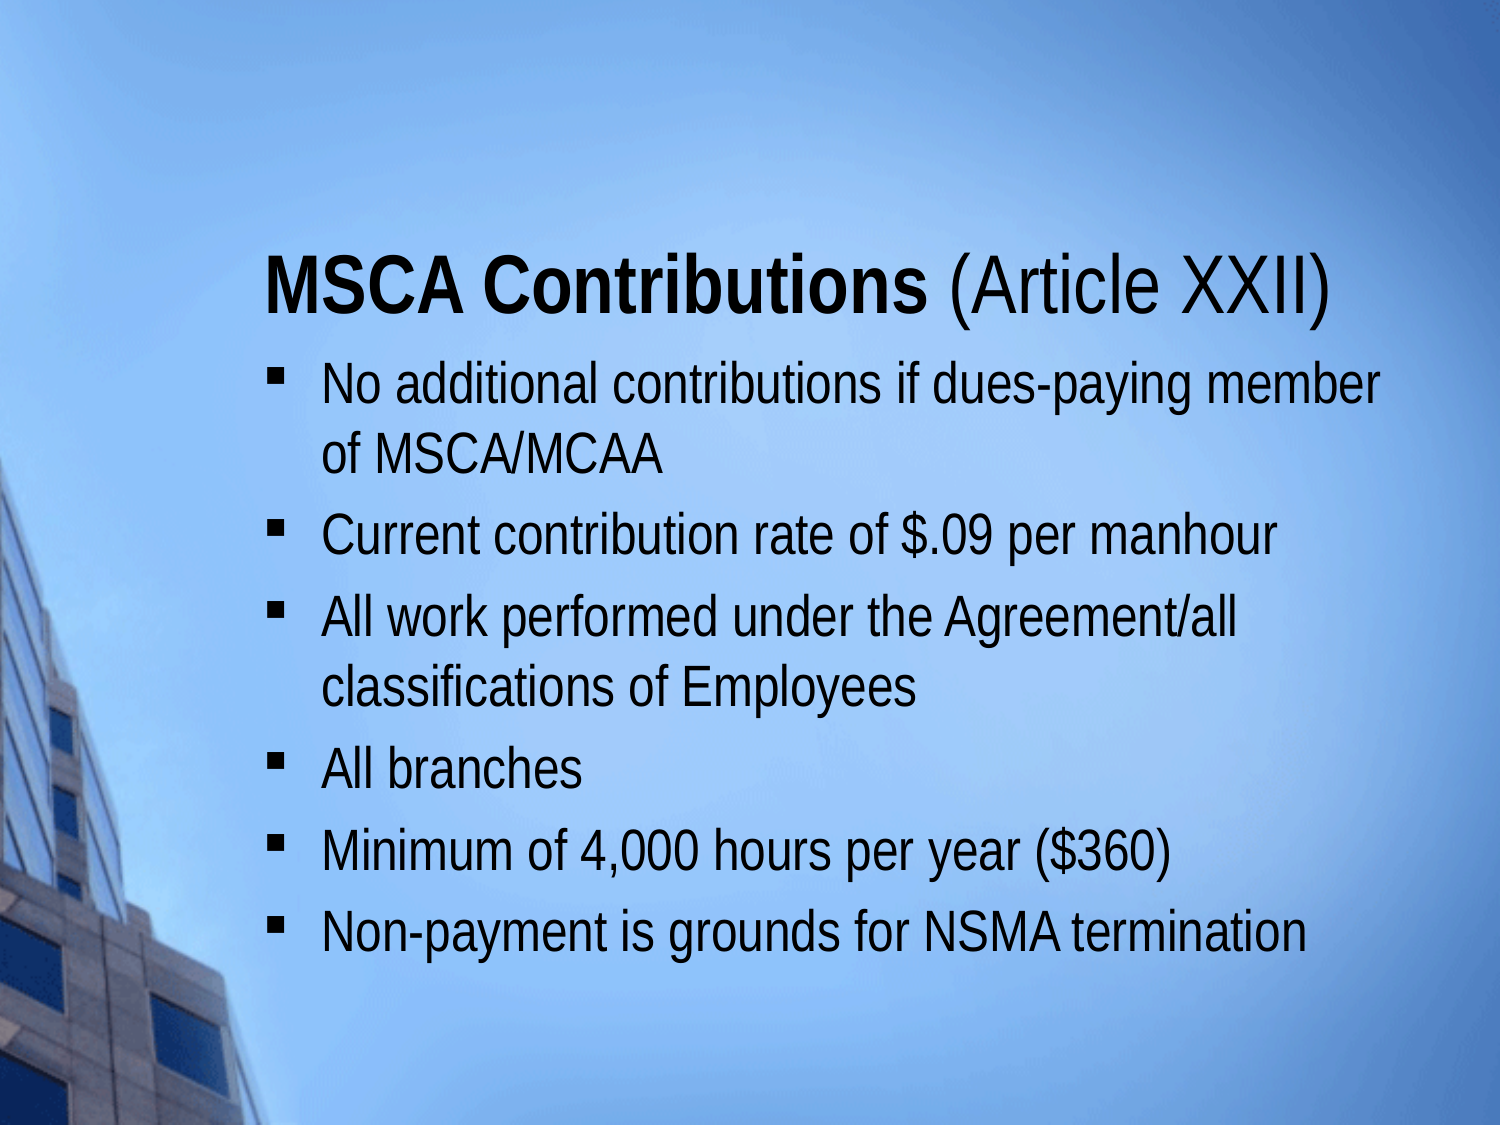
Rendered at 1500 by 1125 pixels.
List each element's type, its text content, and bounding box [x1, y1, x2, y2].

title MSCA Contributions (Article XXII) [249, 112, 1413, 337]
list No additional contributions if dues-paying member of MSCA/MCAA Current contribution rate of $.09 per manhour All work performed under the Agreement/all classifications of Employees All branches Minimum of 4,000 hours per year ($360) Non-payment is grounds for NSMA termination [249, 337, 1413, 913]
picture [0, 0, 1500, 1125]
